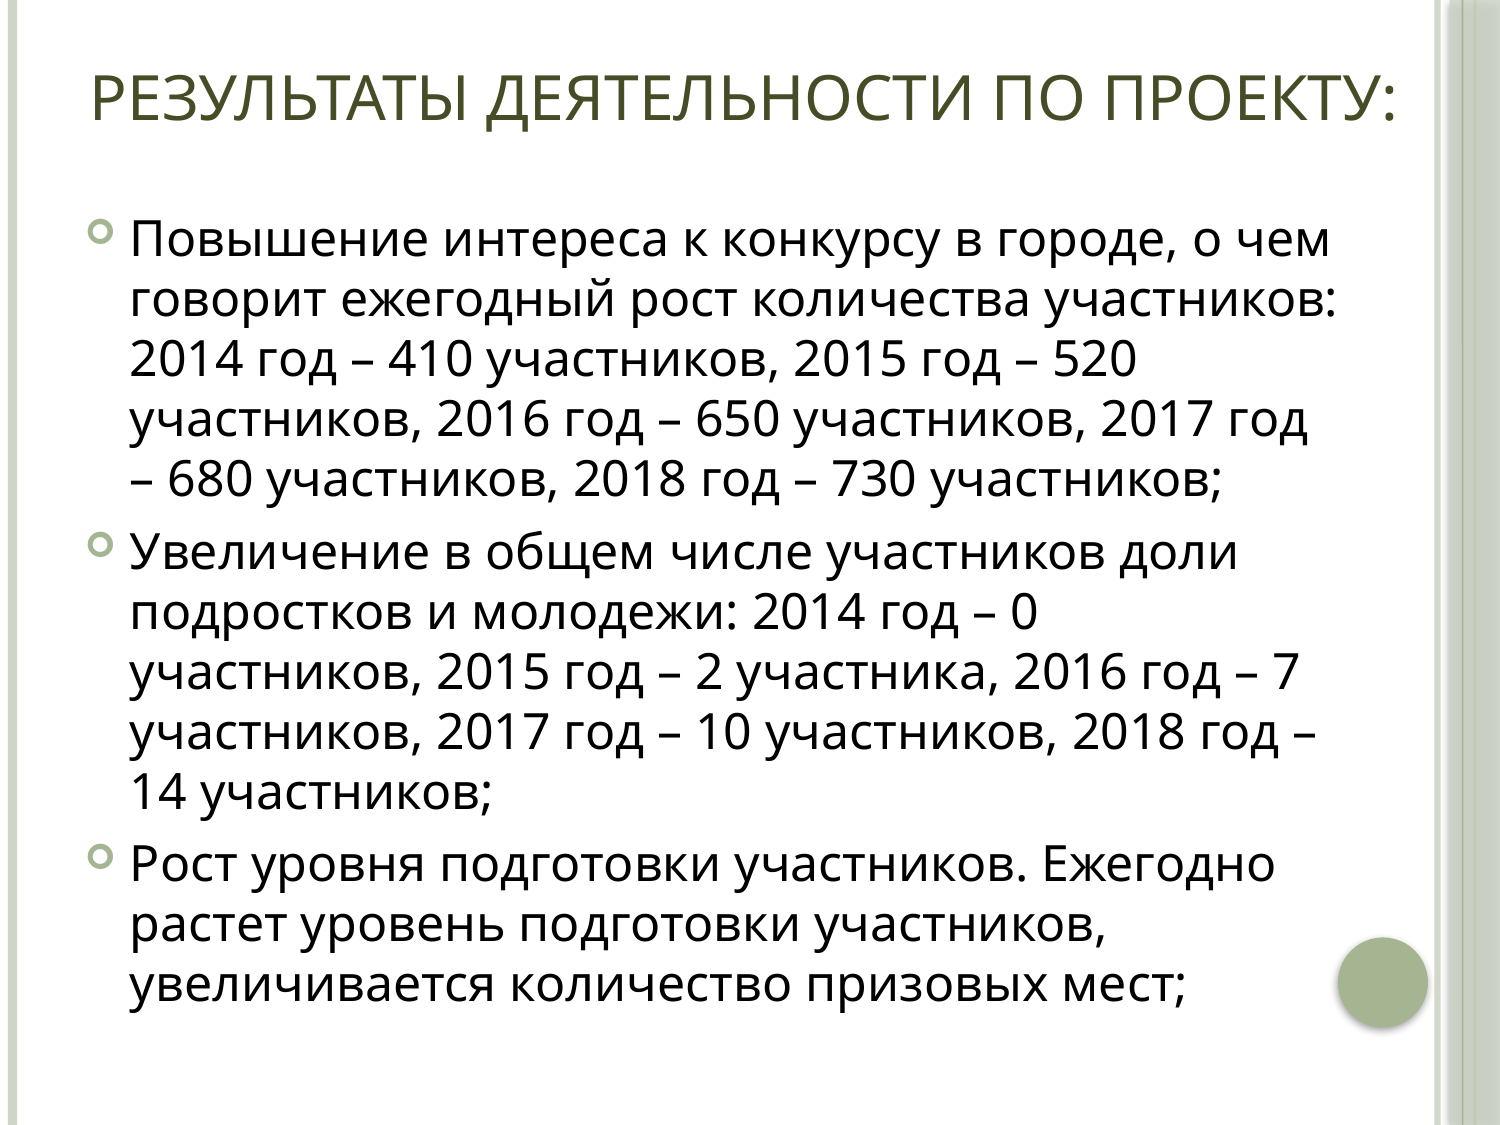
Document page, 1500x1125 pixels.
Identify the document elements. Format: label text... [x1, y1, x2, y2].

title Результаты деятельности по проекту: [75, 45, 1418, 141]
list Повышение интереса к конкурсу в городе, о чем говорит ежегодный рост количества участников: 2014 год – 410 участников, 2015 год – 520 участников, 2016 год – 650 участников, 2017 год – 680 участников, 2018 год – 730 участников; Увеличение в общем числе участников доли подростков и молодежи: 2014 год – 0 участников, 2015 год – 2 участника, 2016 год – 7 участников, 2017 год – 10 участников, 2018 год – 14 участников; Рост уровня подготовки участников. Ежегодно растет уровень подготовки участников, увеличивается количество призовых мест; [70, 199, 1360, 1055]
